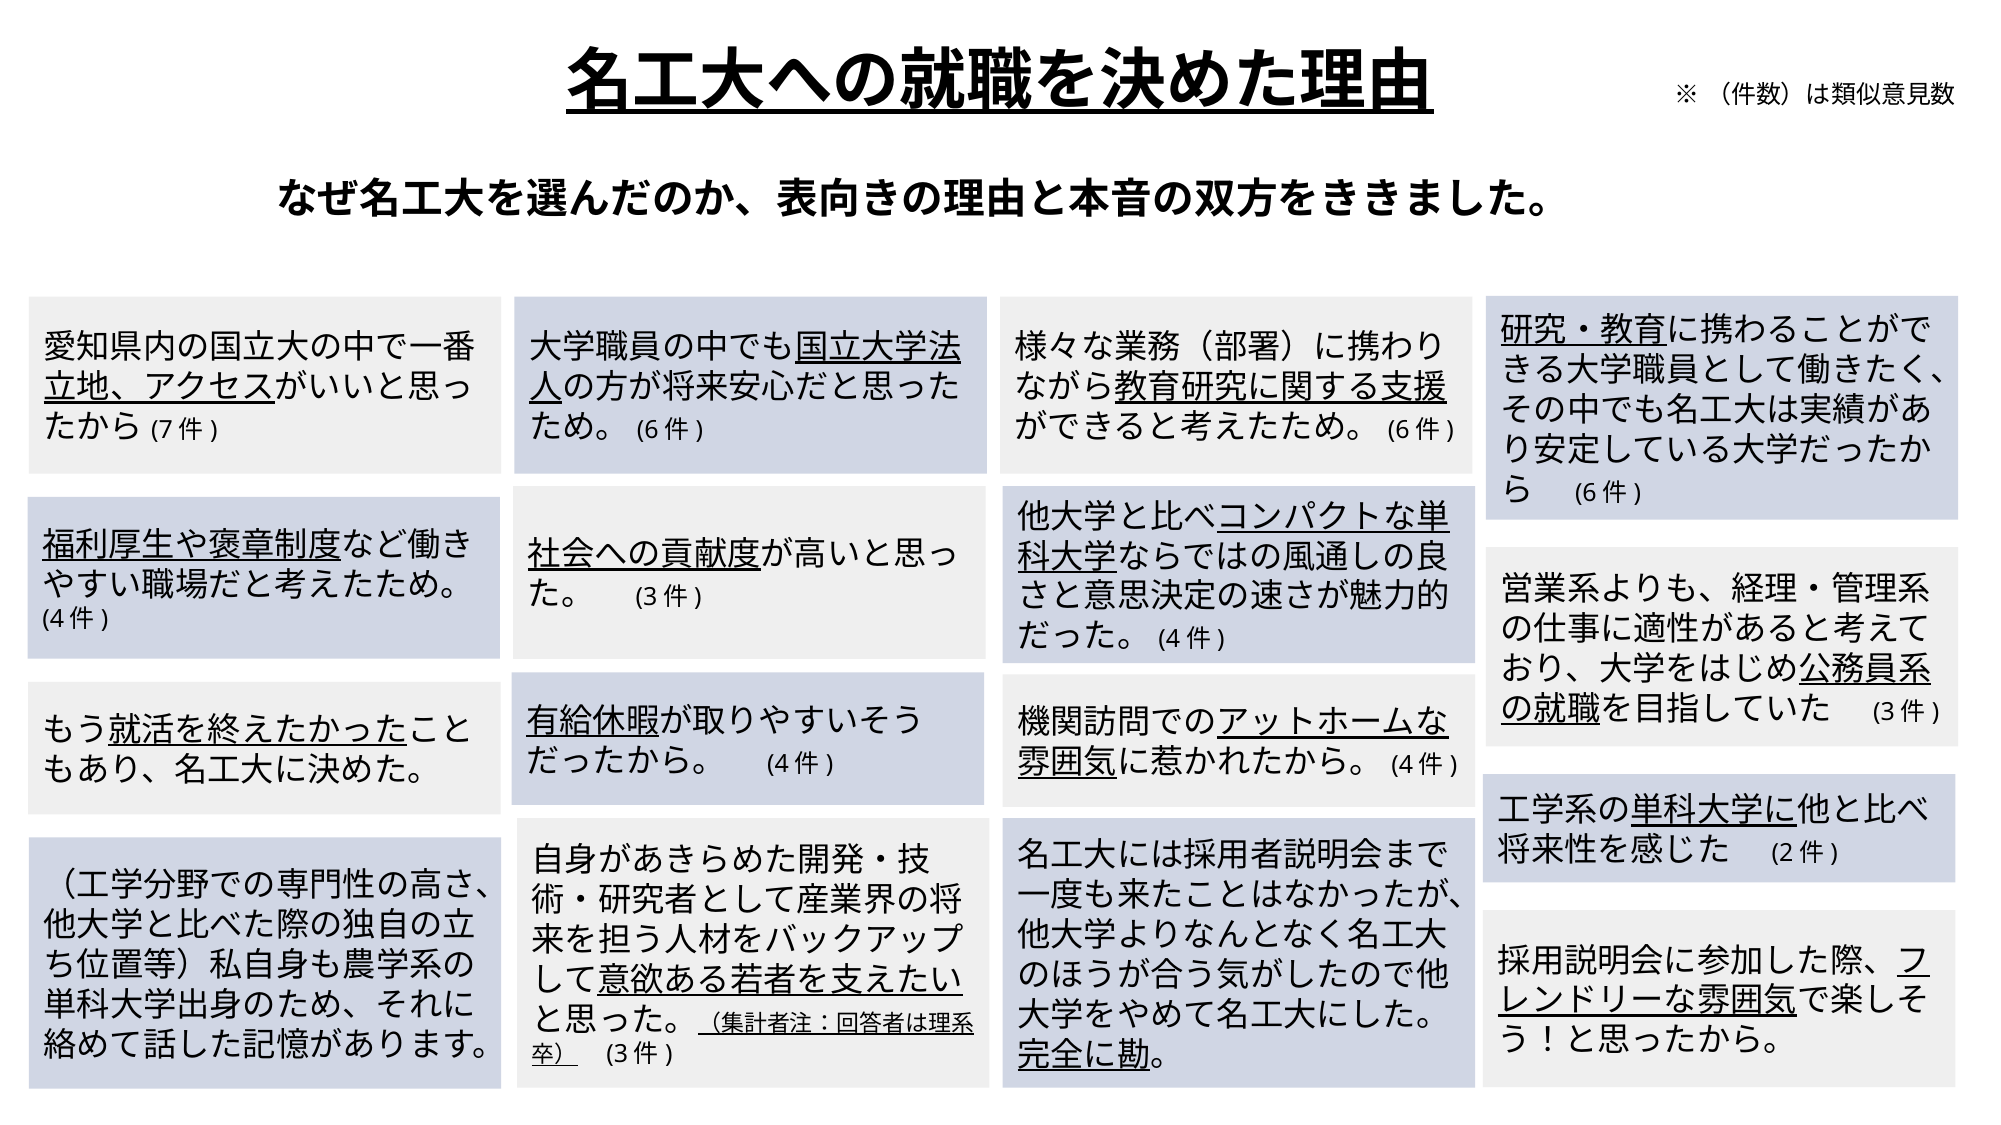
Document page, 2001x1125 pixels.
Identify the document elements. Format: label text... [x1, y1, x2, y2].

text_box 採用説明会に参加した際、フレンドリーな雰囲気で楽しそう！と思ったから。 [1482, 909, 1956, 1088]
slide_number 8 [1413, 1042, 1864, 1103]
text_box （工学分野での専門性の高さ、他大学と比べた際の独自の立ち位置等）私自身も農学系の単科大学出身のため、それに絡めて話した記憶があります。 [28, 836, 502, 1090]
text_box なぜ名工大を選んだのか、表向きの理由と本音の双方をききました。 [261, 164, 1585, 230]
text_box 福利厚生や褒章制度など働きやすい職場だと考えたため。(4件) [26, 496, 501, 660]
text_box 様々な業務（部署）に携わりながら教育研究に関する支援ができると考えたため。(6件) [999, 295, 1474, 475]
text_box 研究・教育に携わることができる大学職員として働きたく、その中でも名工大は実績があり安定している大学だったから (6件) [1485, 295, 1959, 521]
text_box 有給休暇が取りやすいそうだったから。 (4件) [511, 671, 985, 806]
text_box 名工大への就職を決めた理由 [54, 29, 1945, 125]
text_box 工学系の単科大学に他と比べ将来性を感じた (2件) [1482, 773, 1956, 883]
text_box 営業系よりも、経理・管理系の仕事に適性があると考えており、大学をはじめ公務員系の就職を目指していた (3件) [1485, 546, 1959, 747]
text_box 愛知県内の国立大の中で一番立地、アクセスがいいと思ったから(7件) [28, 295, 502, 475]
text_box 大学職員の中でも国立大学法人の方が将来安心だと思ったため。(6件) [513, 295, 988, 475]
text_box もう就活を終えたかったこともあり、名工大に決めた。 [27, 681, 502, 815]
text_box 社会への貢献度が高いと思った。 (3件) [512, 485, 987, 660]
text_box 名工大には採用者説明会まで一度も来たことはなかったが、他大学よりなんとなく名工大のほうが合う気がしたので他大学をやめて名工大にした。完全に勘。 [1002, 817, 1476, 1089]
text_box 他大学と比べコンパクトな単科大学ならではの風通しの良さと意思決定の速さが魅力的だった。(4件) [1002, 485, 1476, 664]
text_box 自身があきらめた開発・技術・研究者として産業界の将来を担う人材をバックアップして意欲ある若者を支えたいと思った。（集計者注：回答者は理系卒） (3件) [516, 817, 990, 1089]
text_box 機関訪問でのアットホームな雰囲気に惹かれたから。(4件) [1002, 673, 1476, 808]
text_box ※（件数）は類似意見数 [1660, 71, 1971, 117]
